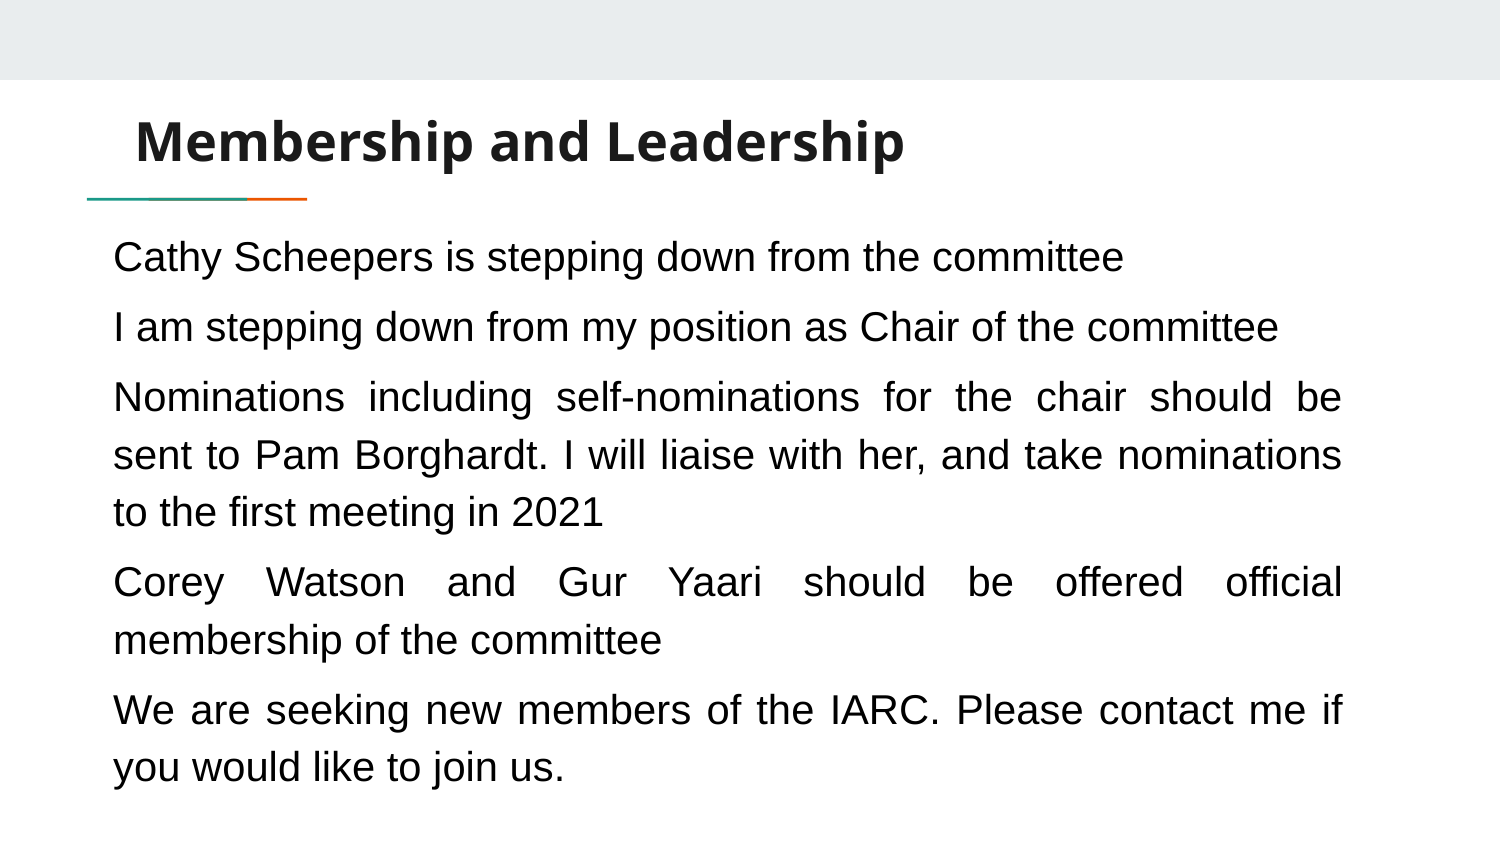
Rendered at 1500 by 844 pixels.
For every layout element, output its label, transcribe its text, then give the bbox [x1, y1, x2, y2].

title Membership and Leadership [119, 92, 1381, 181]
list Cathy Scheepers is stepping down from the committee I am stepping down from my position as Chair of the committee Nominations including self-nominations for the chair should be sent to Pam Borghardt. I will liaise with her, and take nominations to the first meeting in 2021 Corey Watson and Gur Yaari should be offered official membership of the committee We are seeking new members of the IARC. Please contact me if you would like to join us. [75, 207, 1359, 579]
